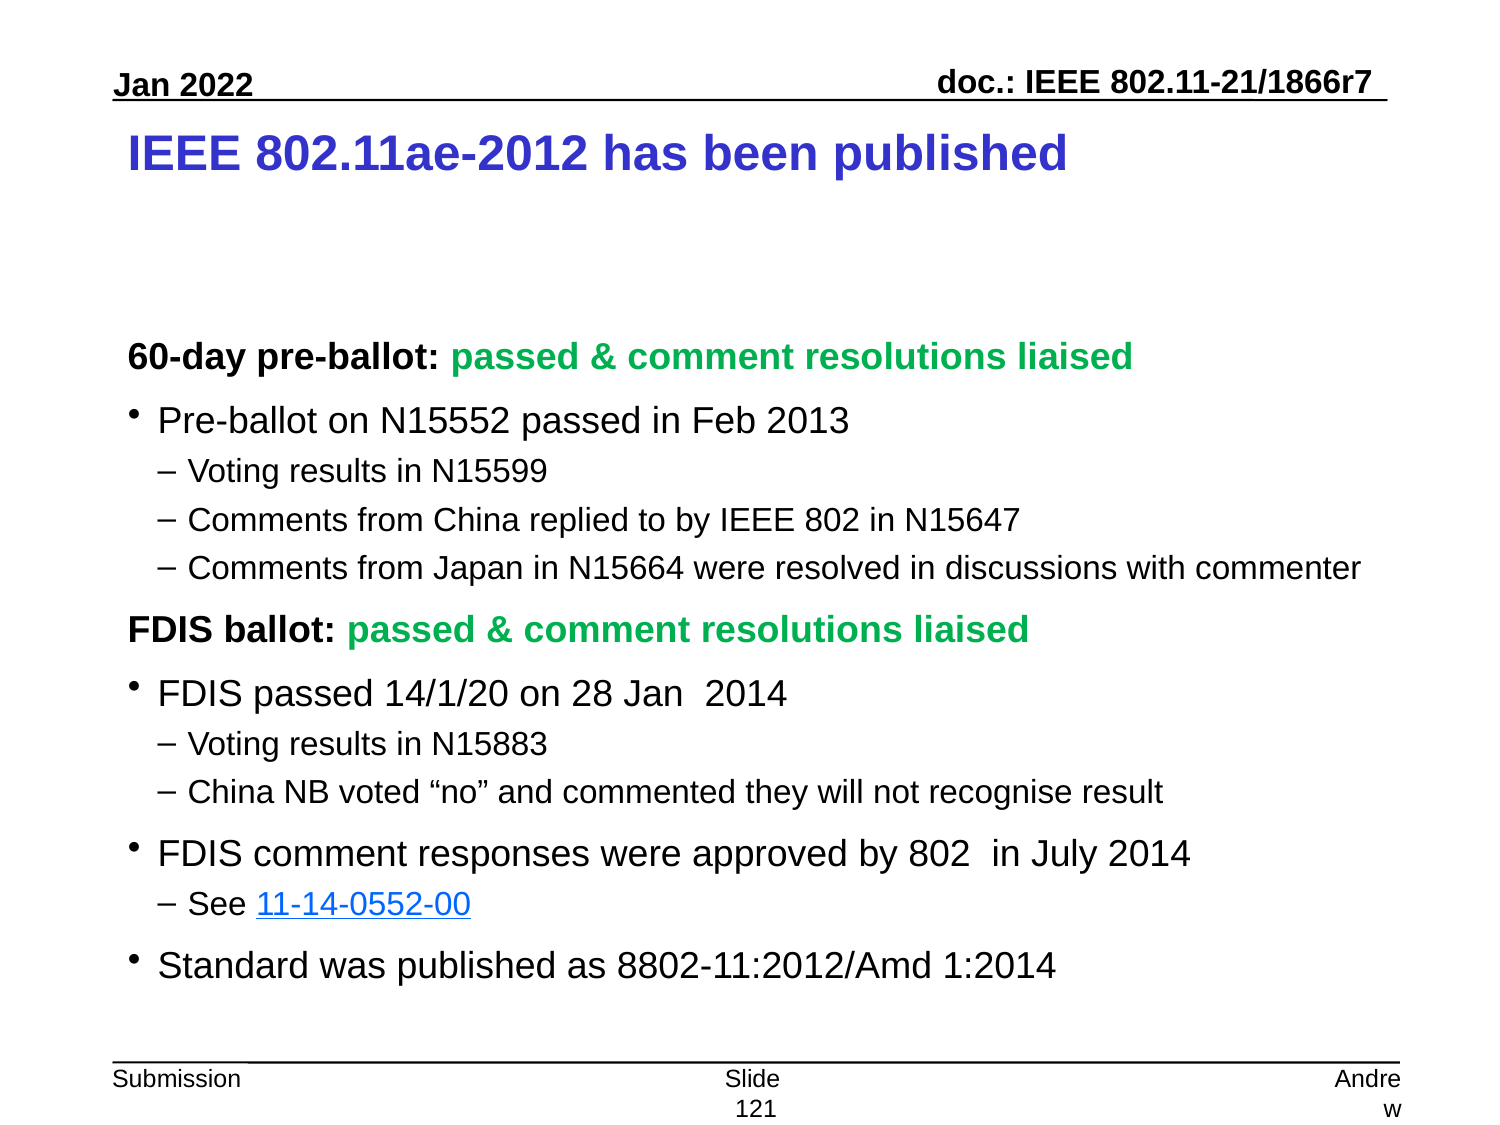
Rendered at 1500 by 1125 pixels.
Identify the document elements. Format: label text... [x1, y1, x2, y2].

slide_number Slide 121 [709, 1061, 803, 1093]
footer Andrew Myles, Cisco [1320, 1061, 1402, 1093]
list 60-day pre-ballot: passed & comment resolutions liaised Pre-ballot on N15552 passed in Feb 2013 Voting results in N15599 Comments from China replied to by IEEE 802 in N15647 Comments from Japan in N15664 were resolved in discussions with commenter FDIS ballot: passed & comment resolutions liaised FDIS passed 14/1/20 on 28 Jan 2014 Voting results in N15883 China NB voted “no” and commented they will not recognise result FDIS comment responses were approved by 802 in July 2014 See 11-14-0552-00 Standard was published as 8802-11:2012/Amd 1:2014 [112, 324, 1388, 1000]
title IEEE 802.11ae-2012 has been published [112, 112, 1475, 288]
